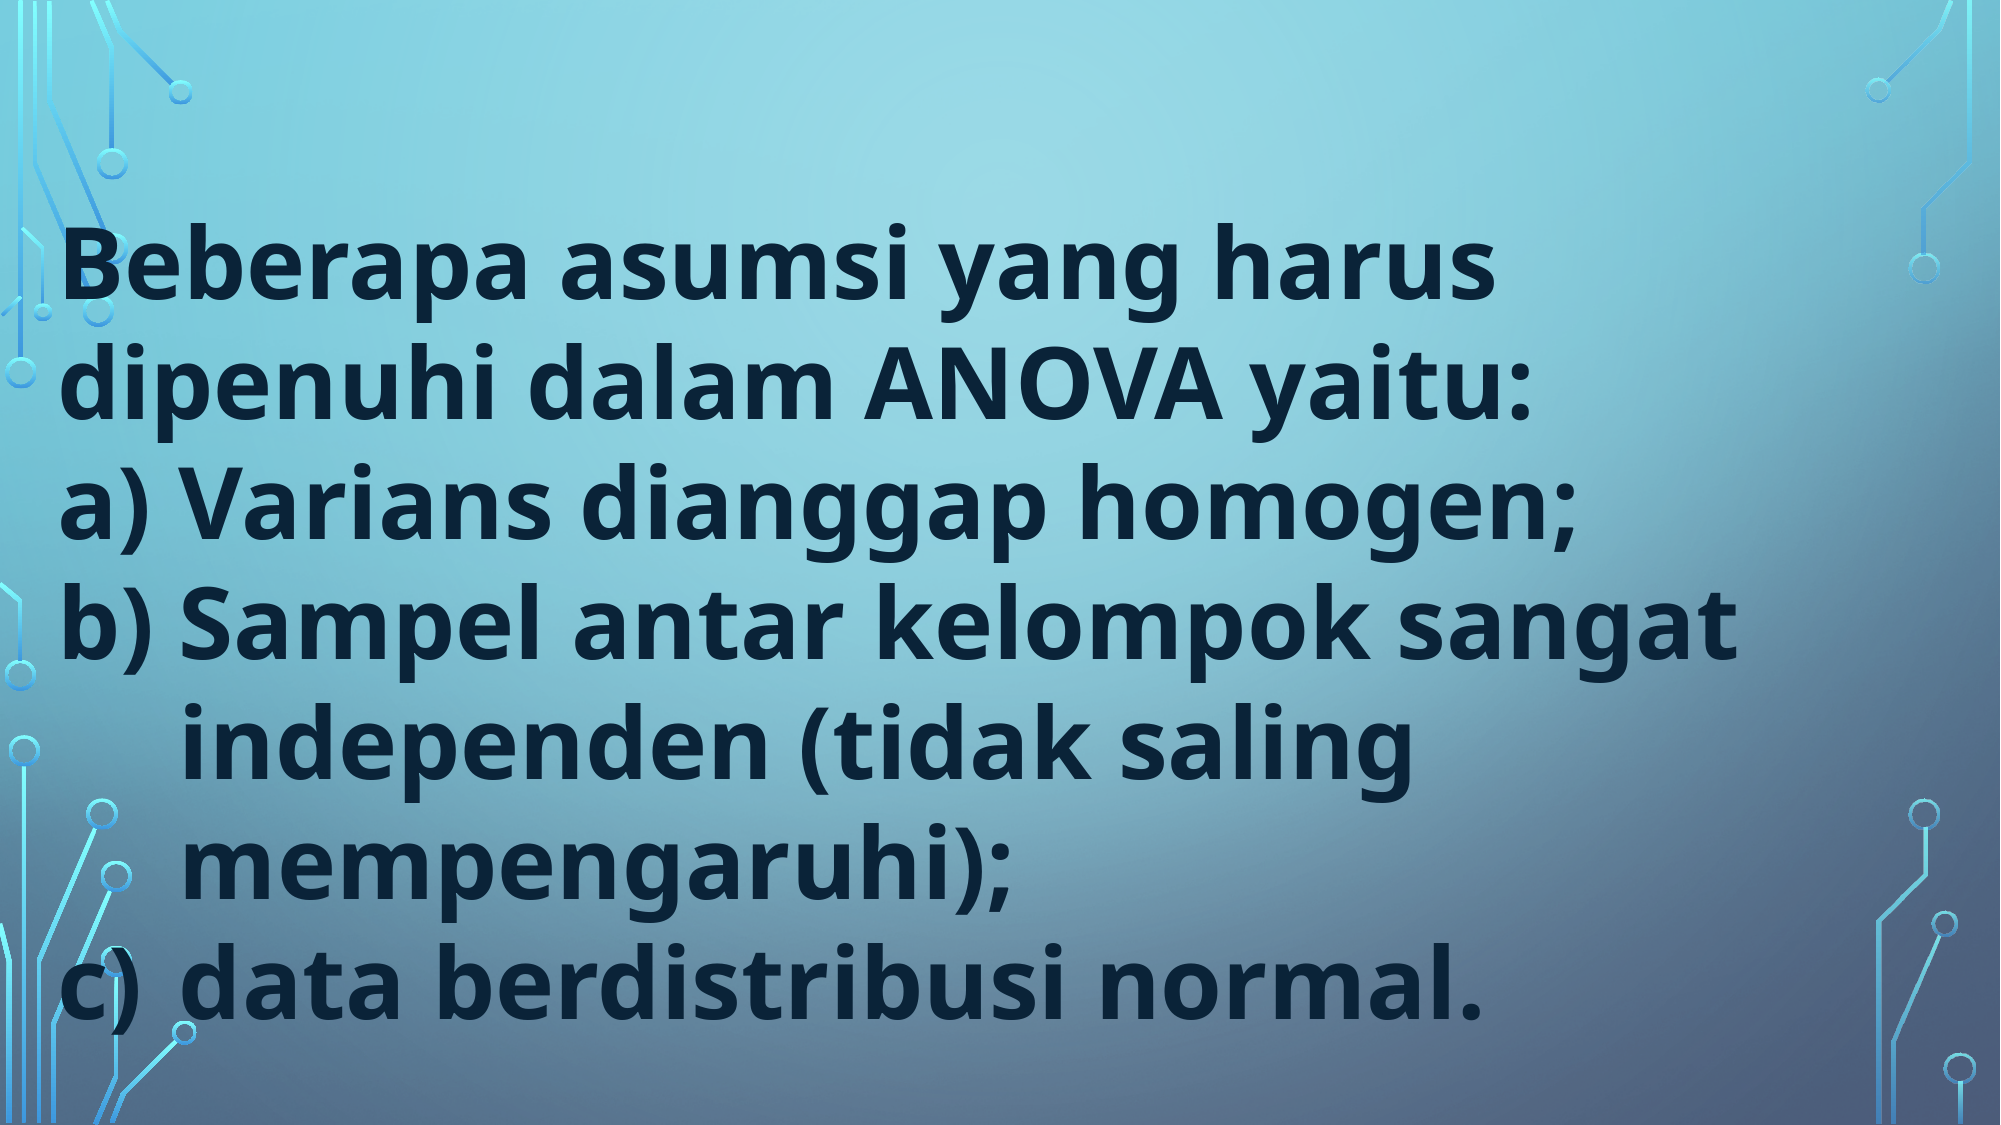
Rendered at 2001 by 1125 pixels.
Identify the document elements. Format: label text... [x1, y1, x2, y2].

text_box Beberapa asumsi yang harus dipenuhi dalam ANOVA yaitu: Varians dianggap homogen; Sampel antar kelompok sangat independen (tidak saling mempengaruhi); data berdistribusi normal. [42, 192, 1954, 1047]
